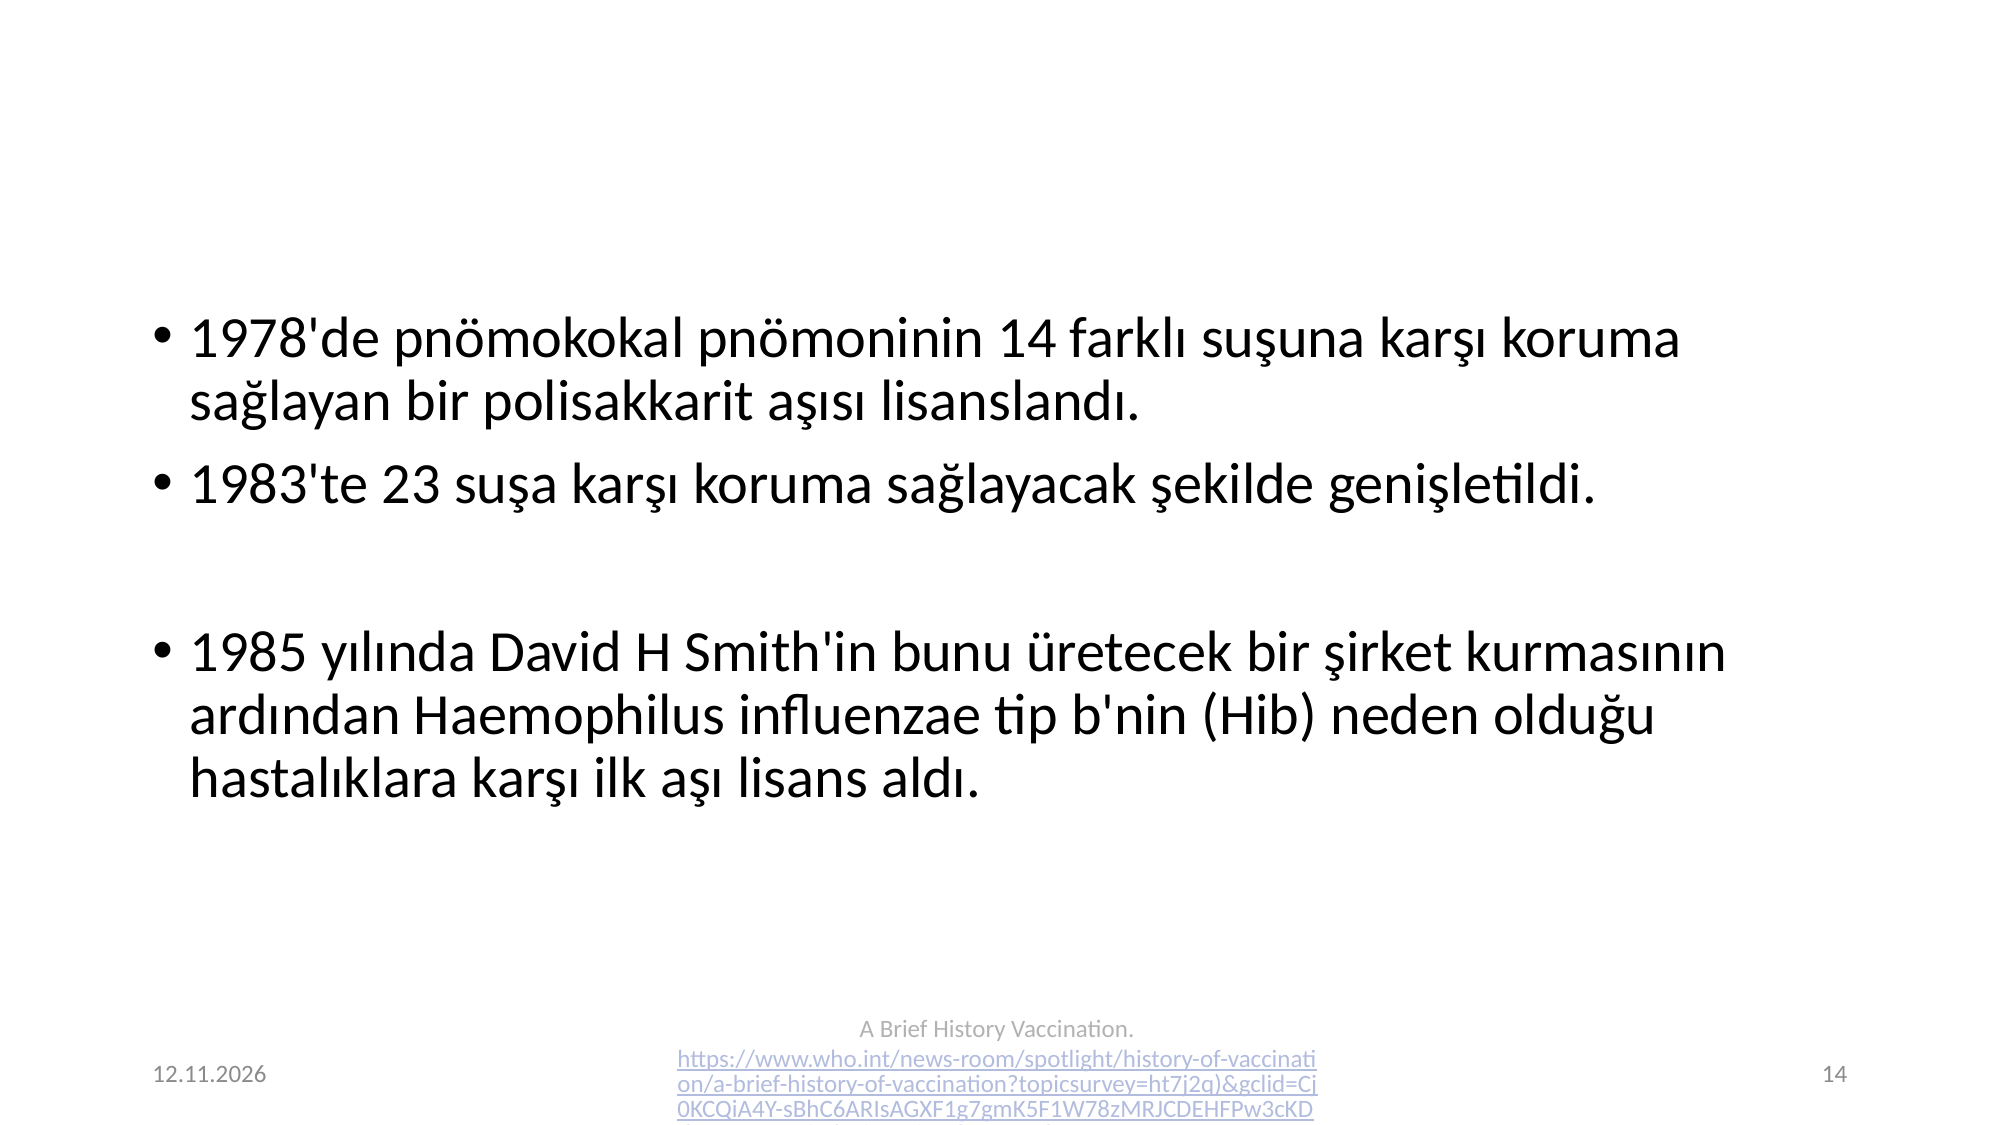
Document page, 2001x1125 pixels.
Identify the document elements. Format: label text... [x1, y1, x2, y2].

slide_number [137, 1042, 588, 1103]
footer A Brief History Vaccination. https://www.who.int/news-room/spotlight/history-of-vaccination/a-brief-history-of-vaccination?topicsurvey=ht7j2q)&gclid=Cj0KCQiA4Y-sBhC6ARIsAGXF1g7gmK5F1W78zMRJCDEHFPw3cKDtlK-SztVKX_Vjmb4fCONfGMkZyGEaAlX2EALw_wcB (Erişim Tarihi: 21.12.2023) [662, 1042, 1338, 1103]
slide_number 14 [1412, 1042, 1863, 1103]
list 1978'de pnömokokal pnömoninin 14 farklı suşuna karşı koruma sağlayan bir polisakkarit aşısı lisanslandı. 1983'te 23 suşa karşı koruma sağlayacak şekilde genişletildi. 1985 yılında David H Smith'in bunu üretecek bir şirket kurmasının ardından Haemophilus influenzae tip b'nin (Hib) neden olduğu hastalıklara karşı ilk aşı lisans aldı. [137, 299, 1863, 1014]
